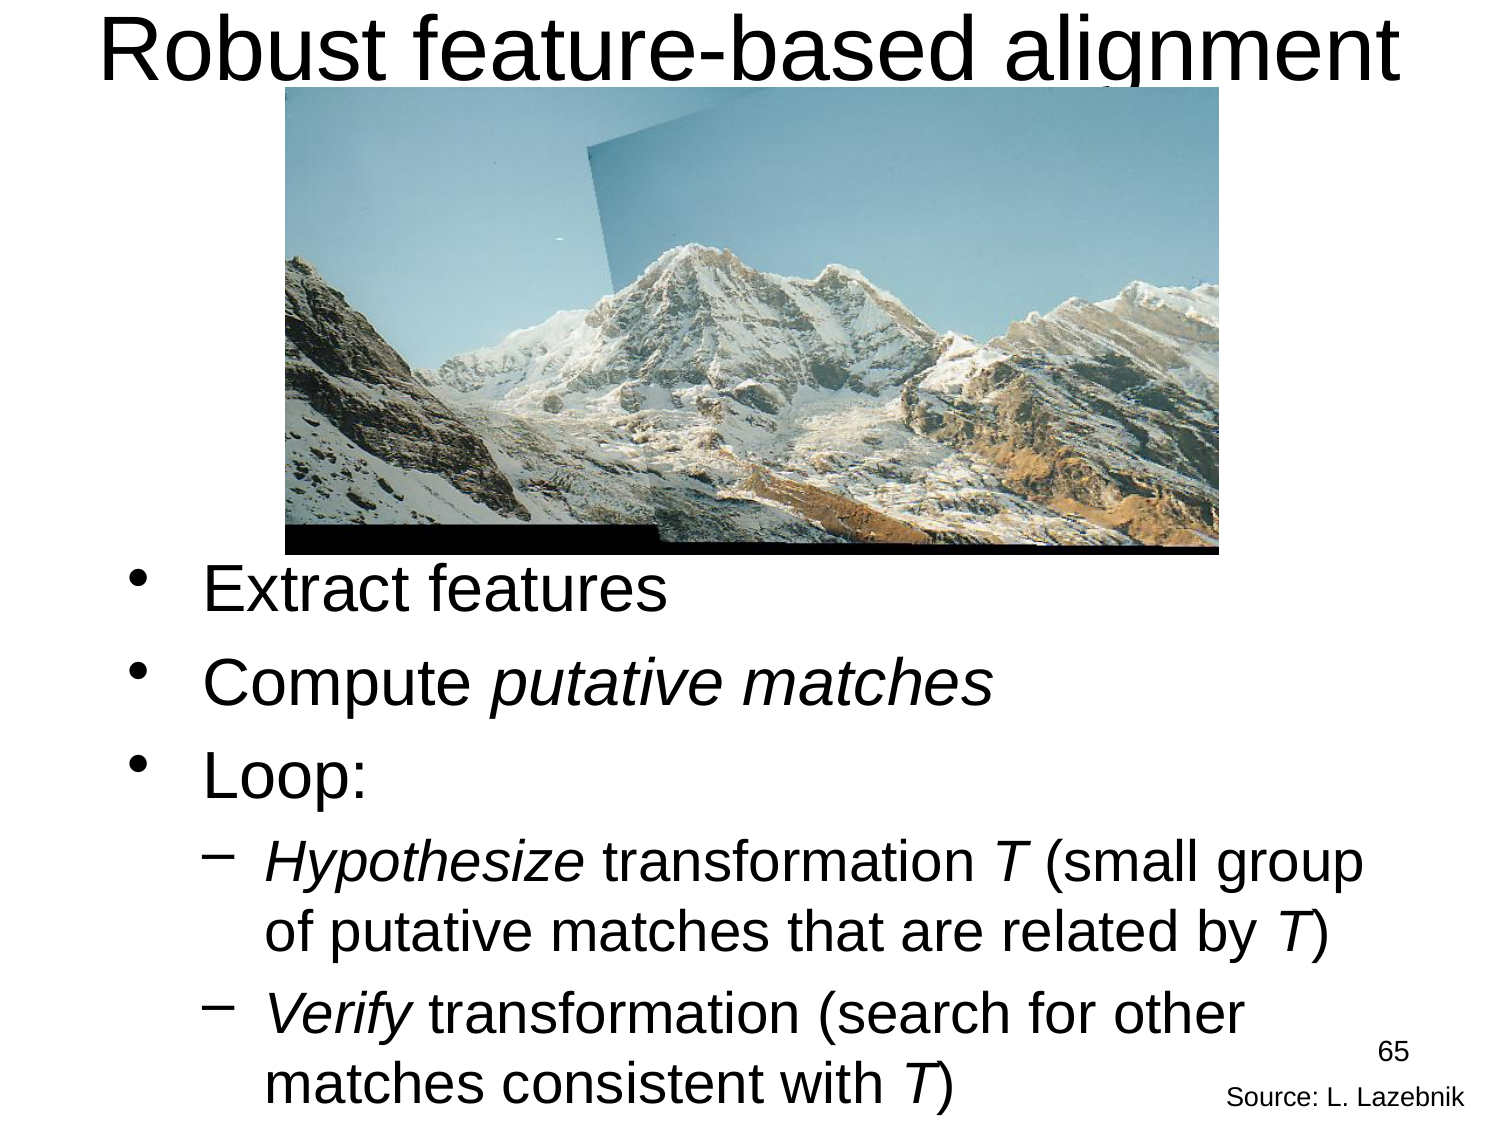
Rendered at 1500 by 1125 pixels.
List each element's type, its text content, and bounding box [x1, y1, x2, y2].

slide_number 65 [1074, 1024, 1426, 1103]
list Extract features Compute putative matches Loop: Hypothesize transformation T (small group of putative matches that are related by T) Verify transformation (search for other matches consistent with T) [112, 537, 1388, 1051]
title Robust feature-based alignment [74, 0, 1426, 138]
text_box Source: L. Lazebnik [1211, 1071, 1500, 1119]
picture [284, 87, 1219, 555]
